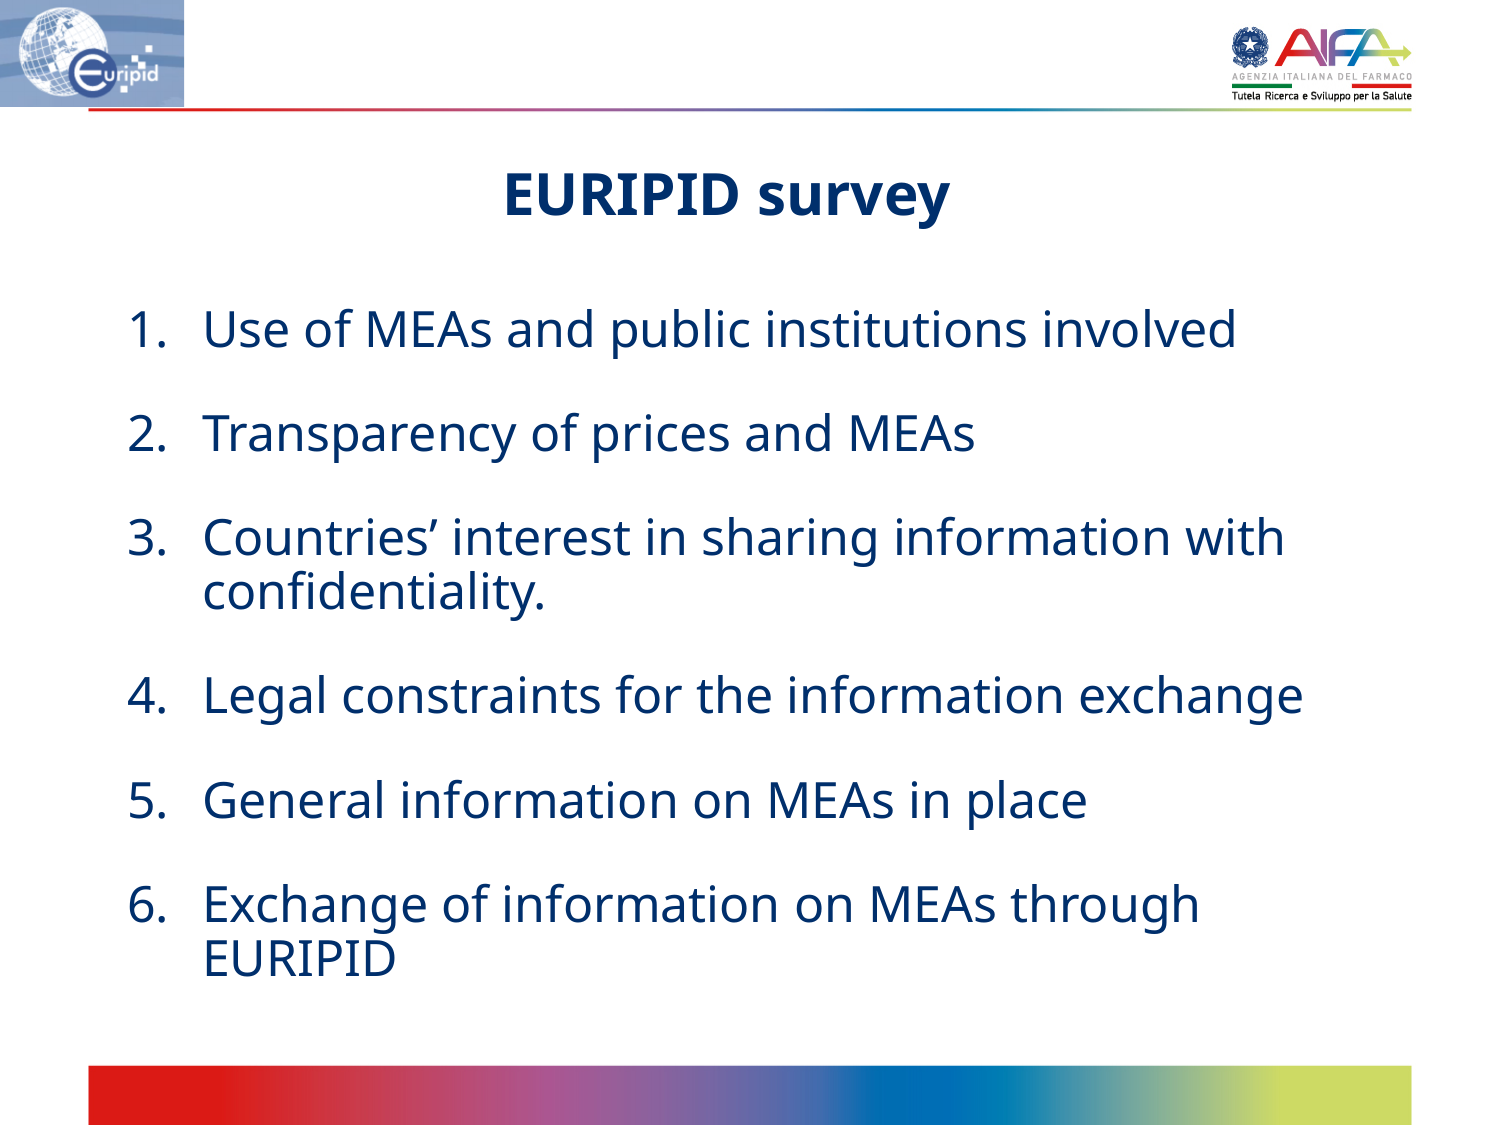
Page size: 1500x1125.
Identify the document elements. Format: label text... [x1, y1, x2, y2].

picture [0, 0, 1500, 1125]
text_box EURIPID survey [88, 149, 1364, 238]
text_box Use of MEAs and public institutions involved Transparency of prices and MEAs Countries’ interest in sharing information with confidentiality. Legal constraints for the information exchange General information on MEAs in place Exchange of information on MEAs through EURIPID [112, 295, 1388, 1059]
